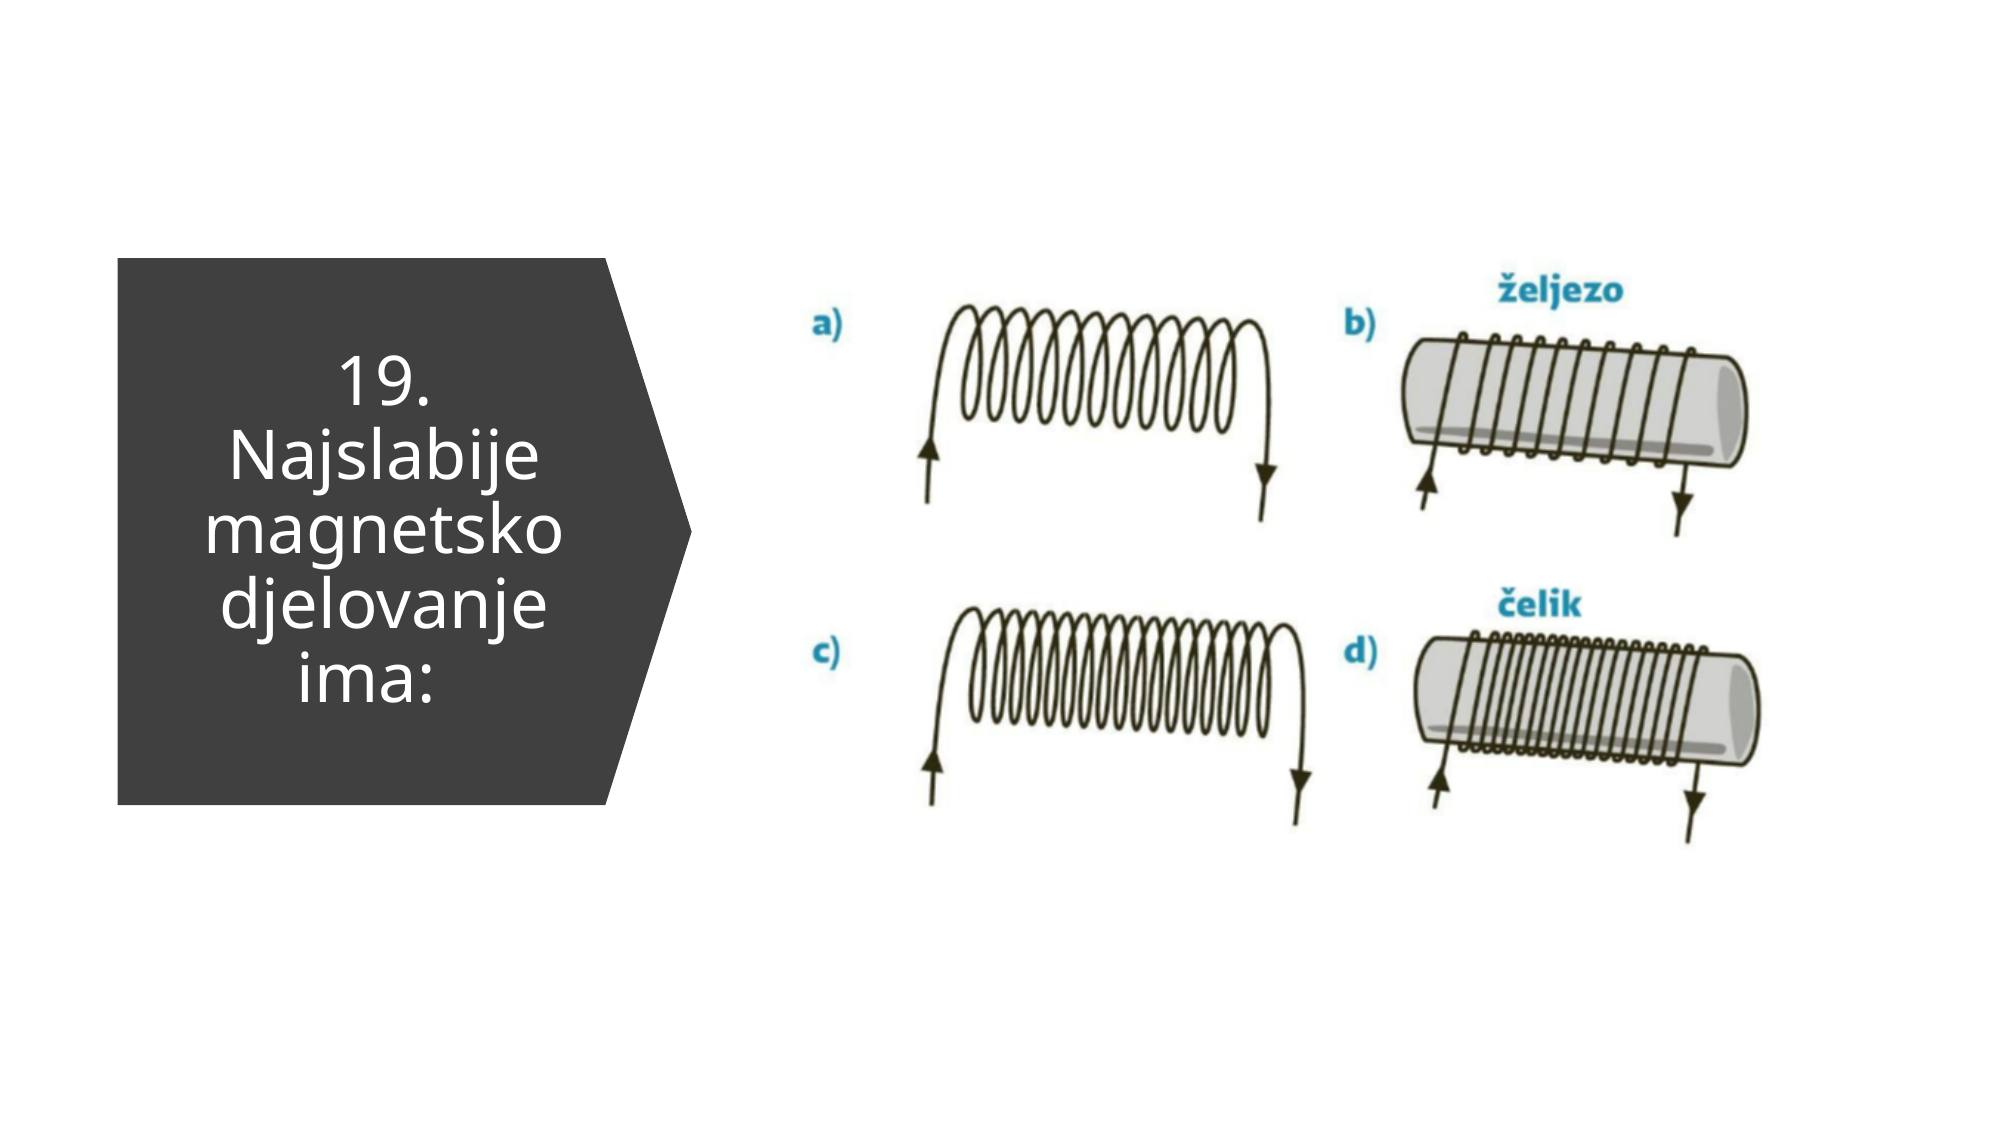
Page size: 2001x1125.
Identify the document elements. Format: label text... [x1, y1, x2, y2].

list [783, 238, 1896, 887]
title 19. Najslabije magnetsko djelovanje ima: [168, 322, 601, 741]
text_box [116, 257, 693, 807]
